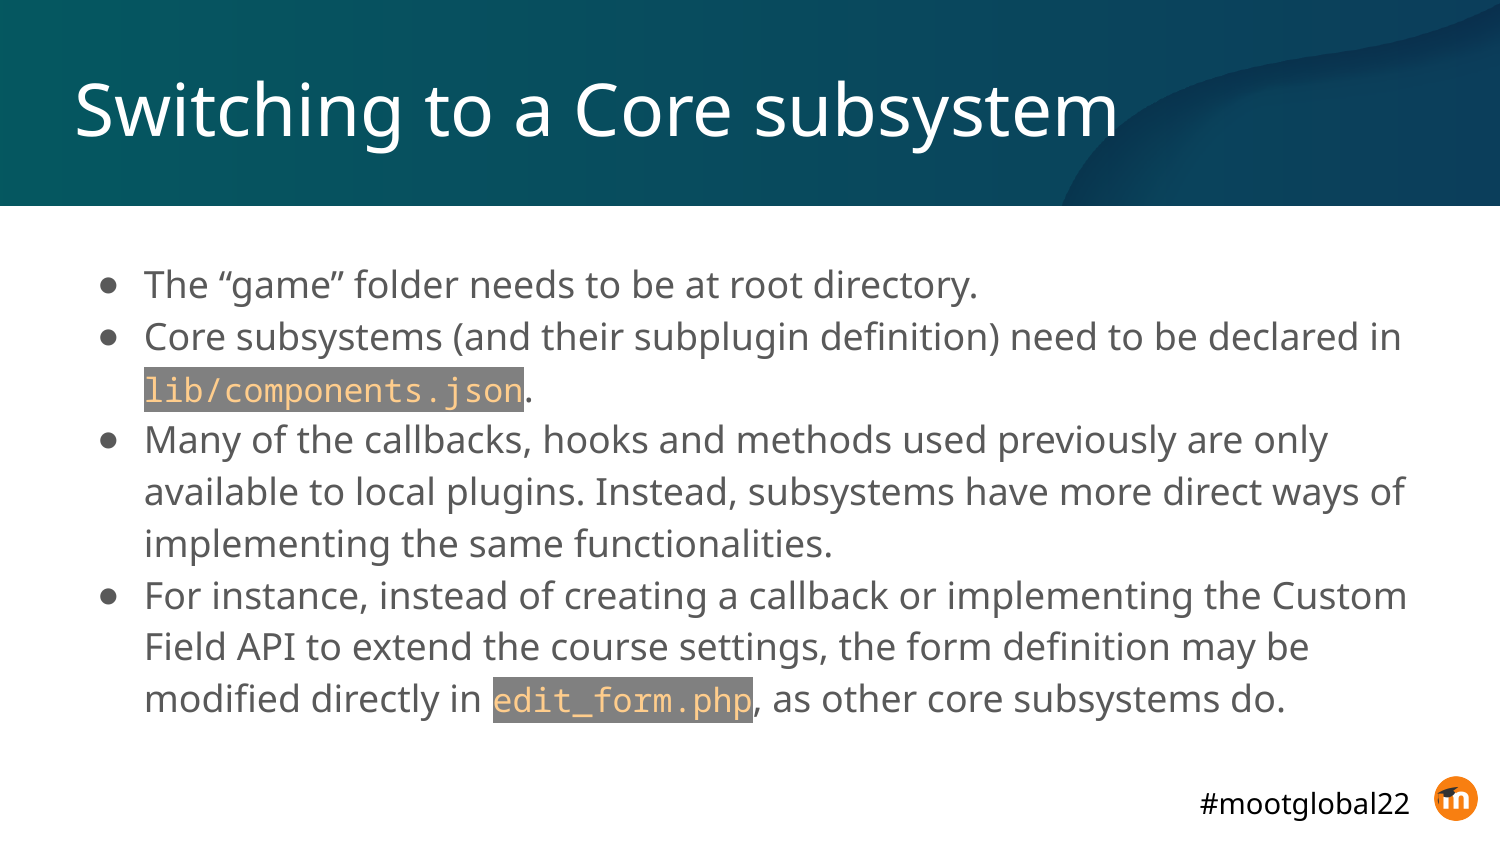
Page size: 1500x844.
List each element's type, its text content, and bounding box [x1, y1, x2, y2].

picture [617, 0, 1500, 206]
picture [0, 0, 585, 206]
picture [1434, 776, 1478, 821]
title Switching to a Core subsystem [59, 48, 1394, 173]
list The “game” folder needs to be at root directory. Core subsystems (and their subplugin definition) need to be declared in lib/components.json. Many of the callbacks, hooks and methods used previously are only available to local plugins. Instead, subsystems have more direct ways of implementing the same functionalities. For instance, instead of creating a callback or implementing the Custom Field API to extend the course settings, the form definition may be modified directly in edit_form.php, as other core subsystems do. [82, 239, 1432, 756]
